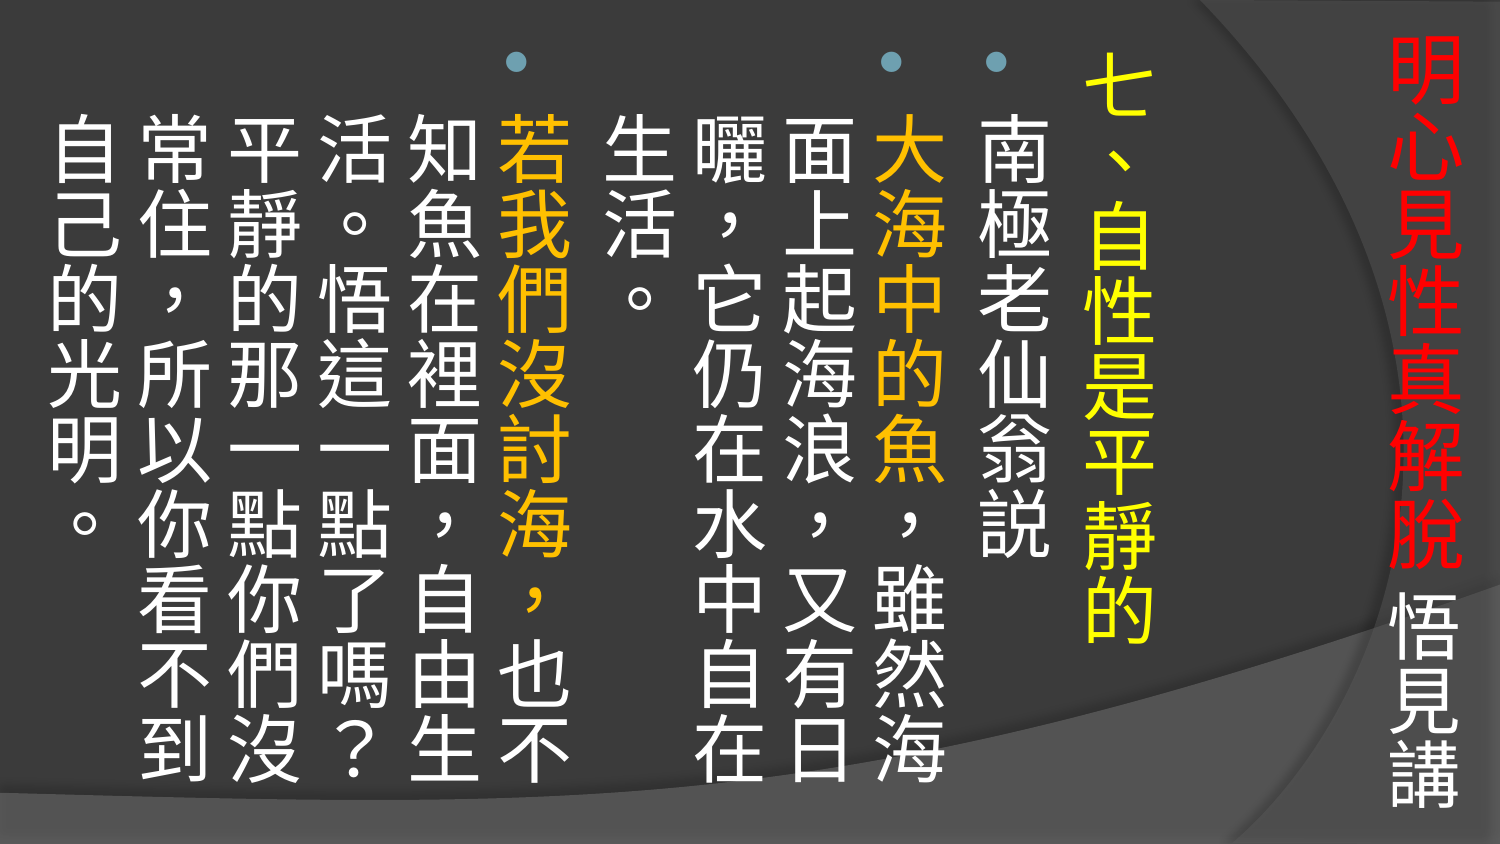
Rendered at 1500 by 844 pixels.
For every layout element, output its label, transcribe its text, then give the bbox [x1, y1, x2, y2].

title 明心見性真解脫 悟見講 [1364, 21, 1483, 820]
list 七、自性是平靜的 南極老仙翁説 大海中的魚，雖然海面上起海浪，又有日曬，它仍在水中自在生活。 若我們沒討海，也不知魚在裡面，自由生活。悟這一點了嗎？平靜的那一點你們沒常住，所以你看不到自己的光明。 [29, 27, 1365, 820]
